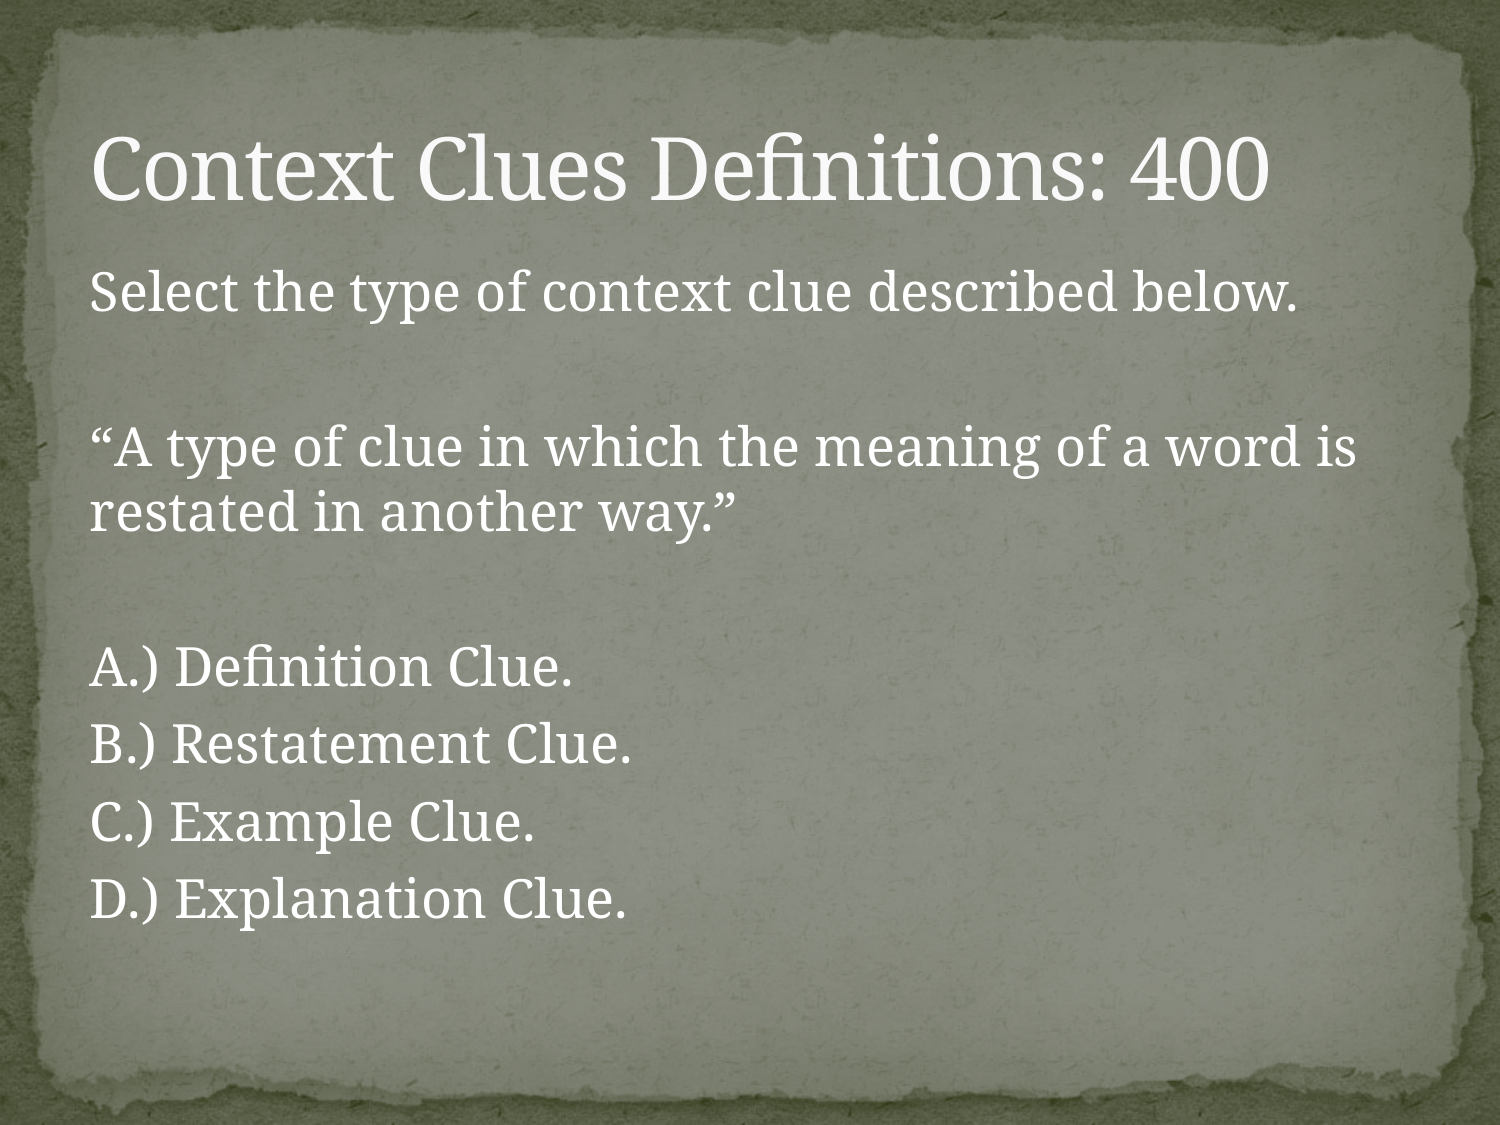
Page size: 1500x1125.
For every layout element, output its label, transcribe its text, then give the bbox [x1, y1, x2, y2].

list Select the type of context clue described below. “A type of clue in which the meaning of a word is restated in another way.” A.) Definition Clue. B.) Restatement Clue. C.) Example Clue. D.) Explanation Clue. [75, 249, 1425, 1000]
title Context Clues Definitions: 400 [74, 24, 1425, 225]
